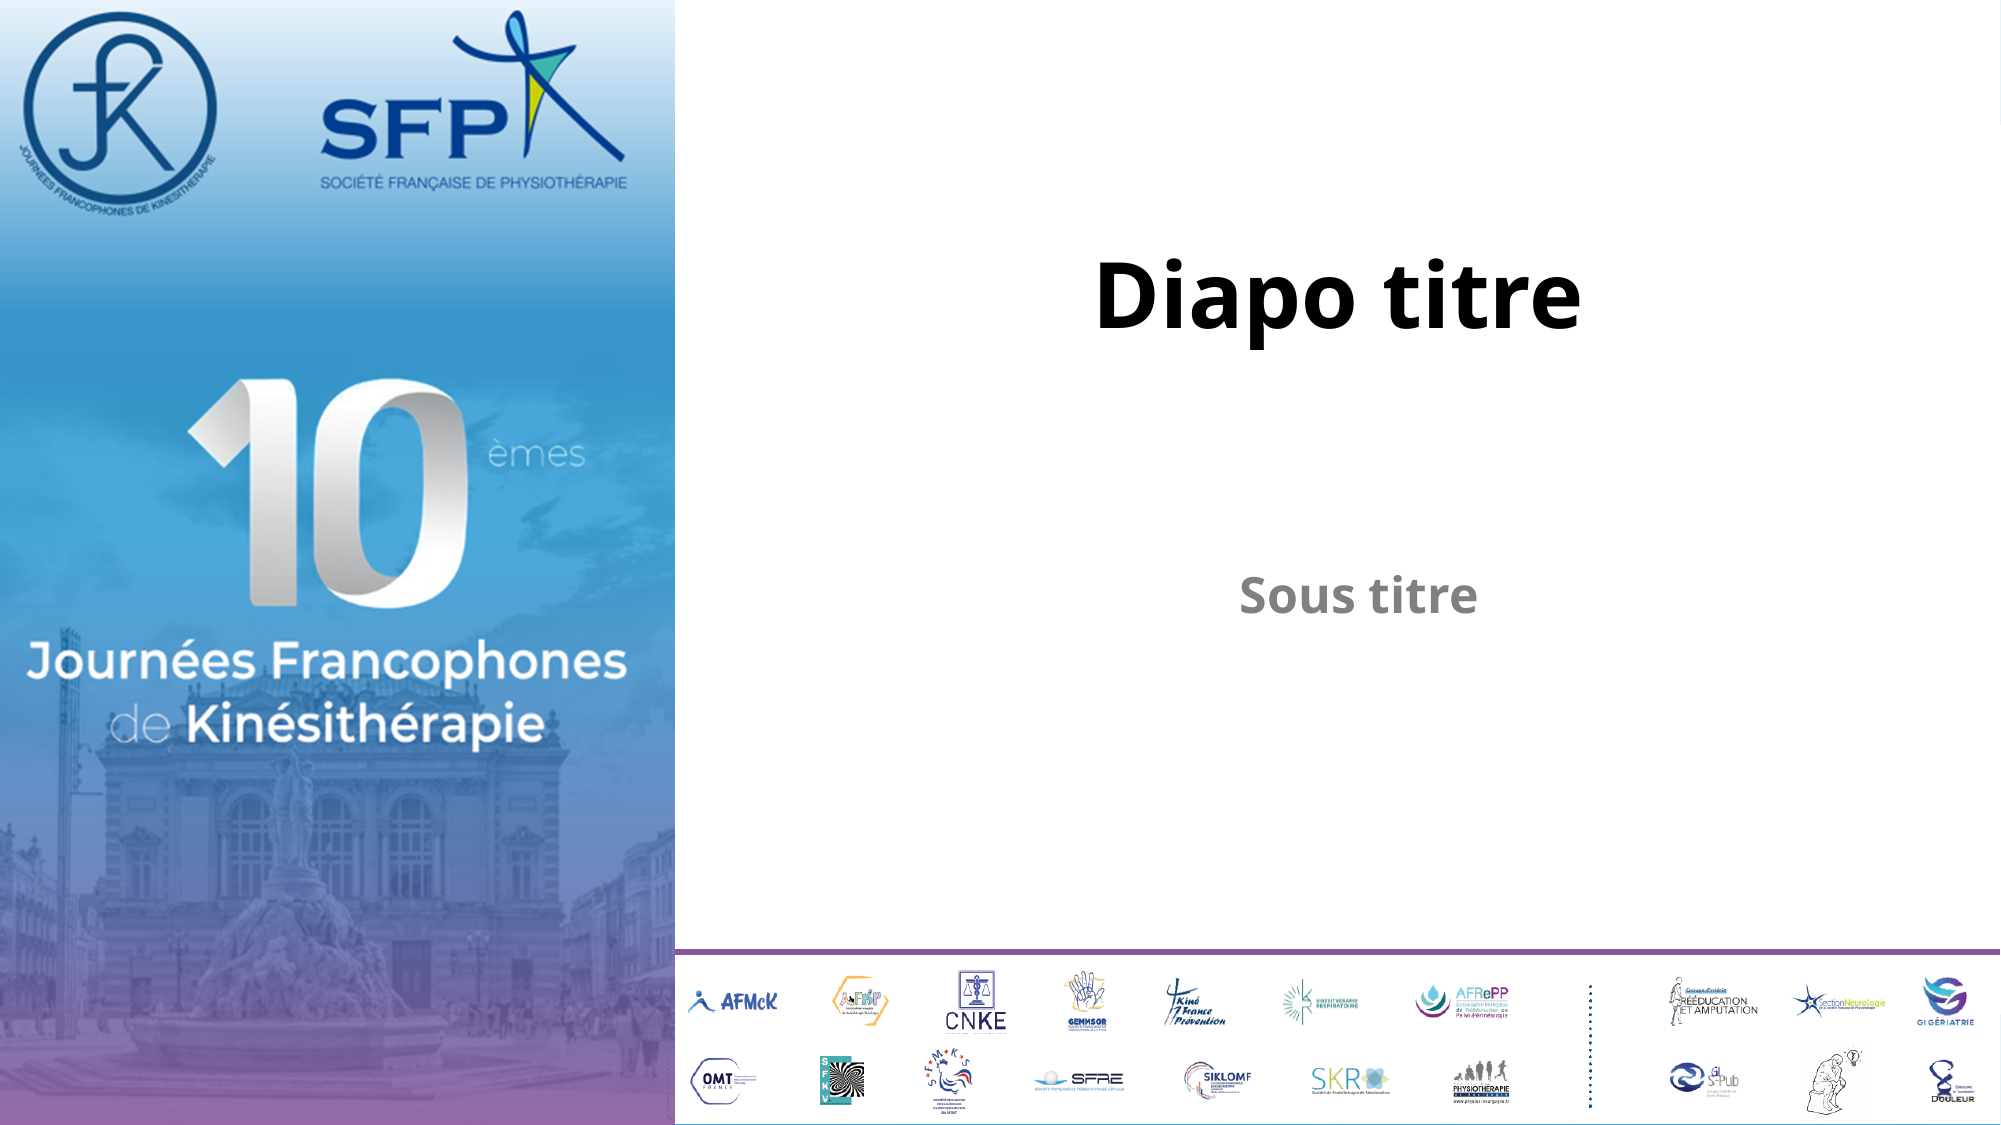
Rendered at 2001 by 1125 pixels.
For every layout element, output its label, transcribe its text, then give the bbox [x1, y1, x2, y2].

picture [0, 0, 2000, 1125]
slide_number 1 [737, 1065, 1188, 1125]
subtitle Sous titre [755, 562, 1964, 713]
title Diapo titre [691, 103, 1986, 496]
